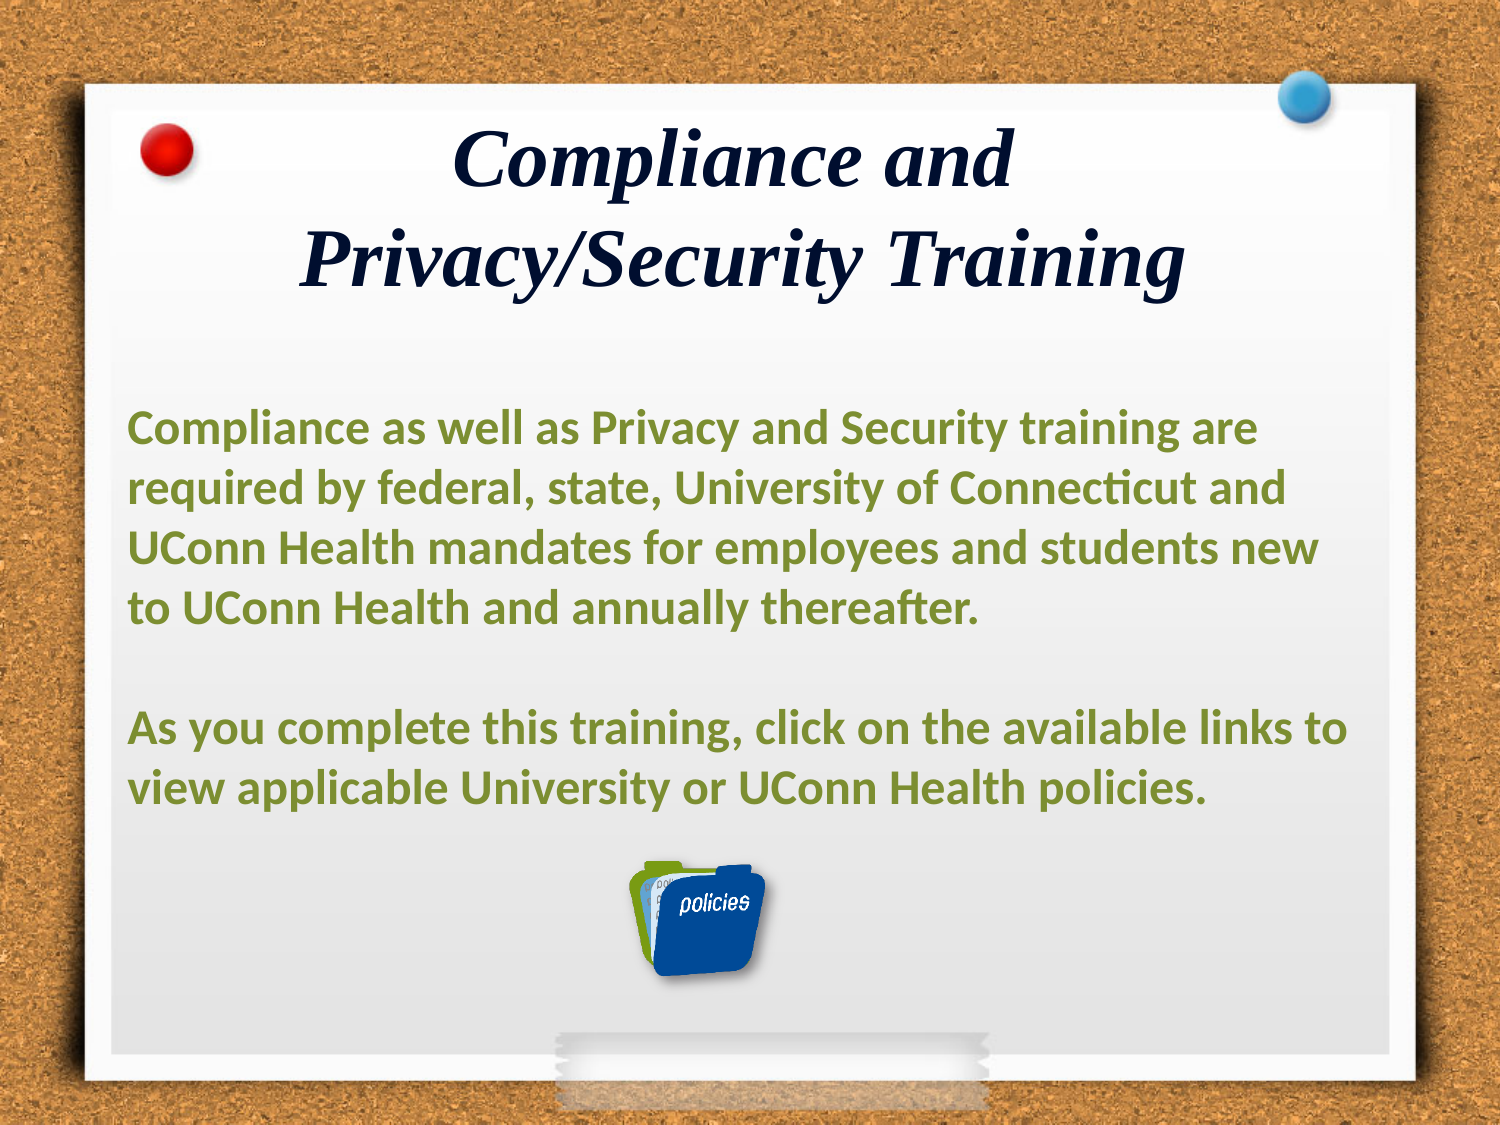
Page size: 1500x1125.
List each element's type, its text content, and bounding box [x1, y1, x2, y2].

text_box Compliance as well as Privacy and Security training are required by federal, state, University of Connecticut and UConn Health mandates for employees and students new to UConn Health and annually thereafter. As you complete this training, click on the available links to view applicable University or UConn Health policies. [112, 387, 1388, 883]
text_box Compliance and Privacy/Security Training [87, 95, 1400, 310]
picture [0, 0, 1500, 1125]
